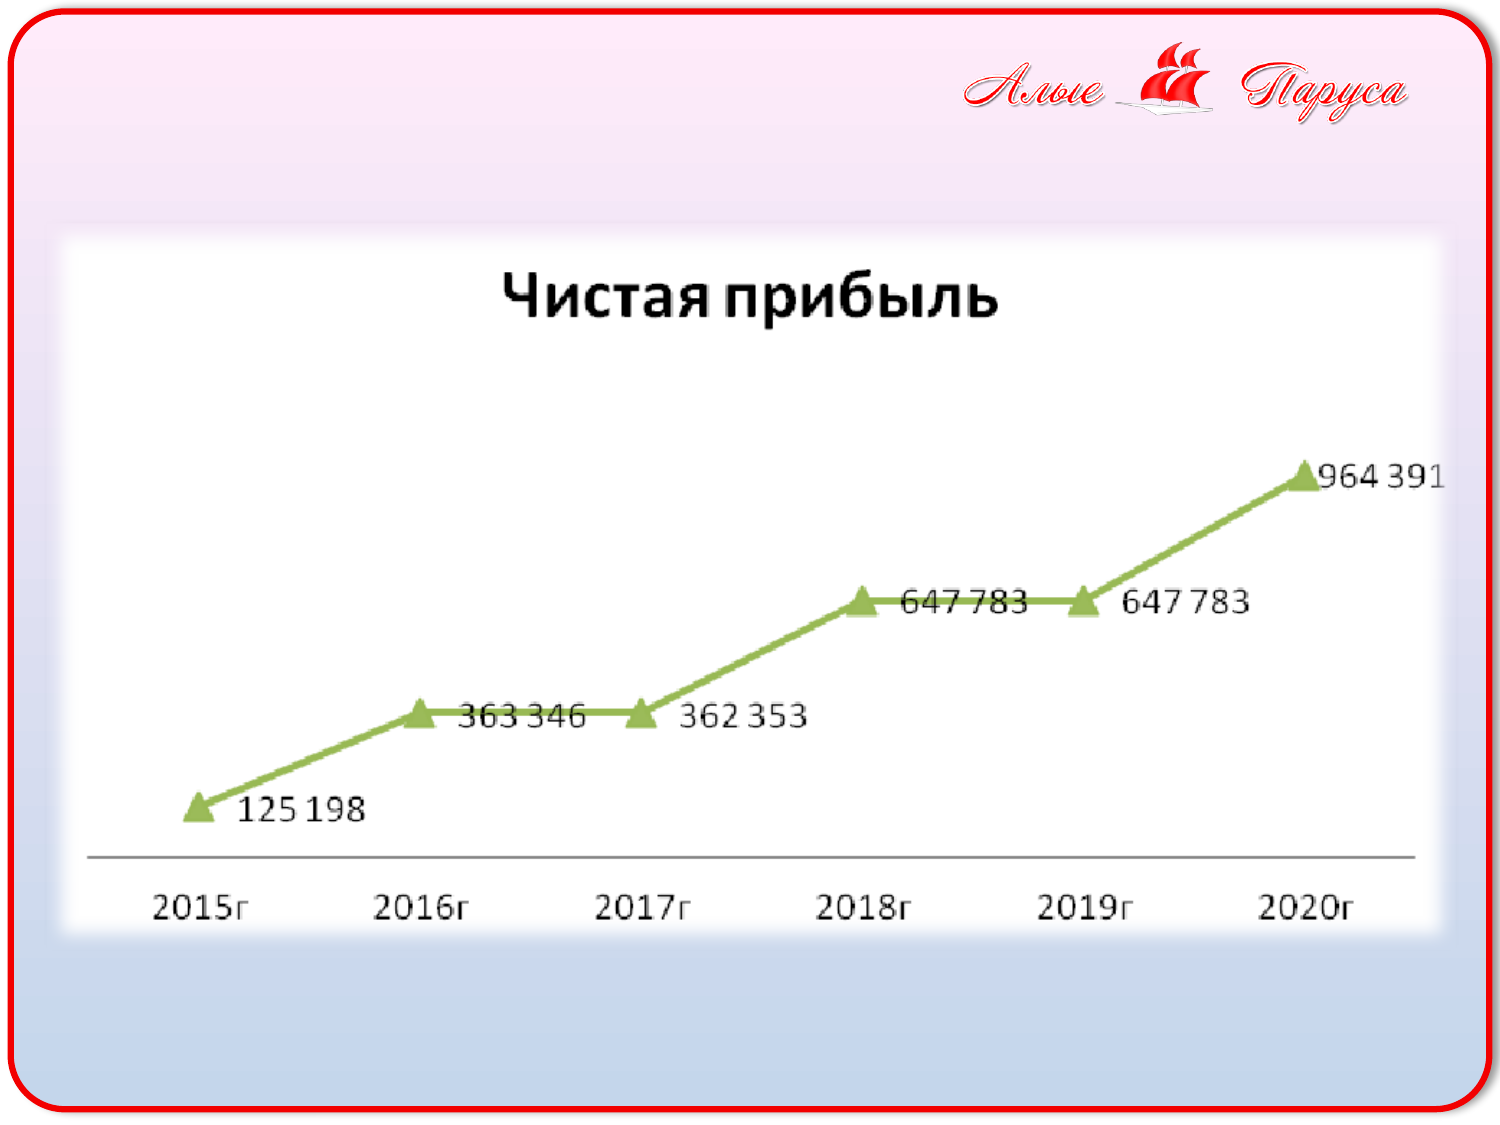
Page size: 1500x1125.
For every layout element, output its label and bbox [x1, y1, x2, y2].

picture [962, 42, 1410, 126]
picture [41, 219, 1459, 953]
